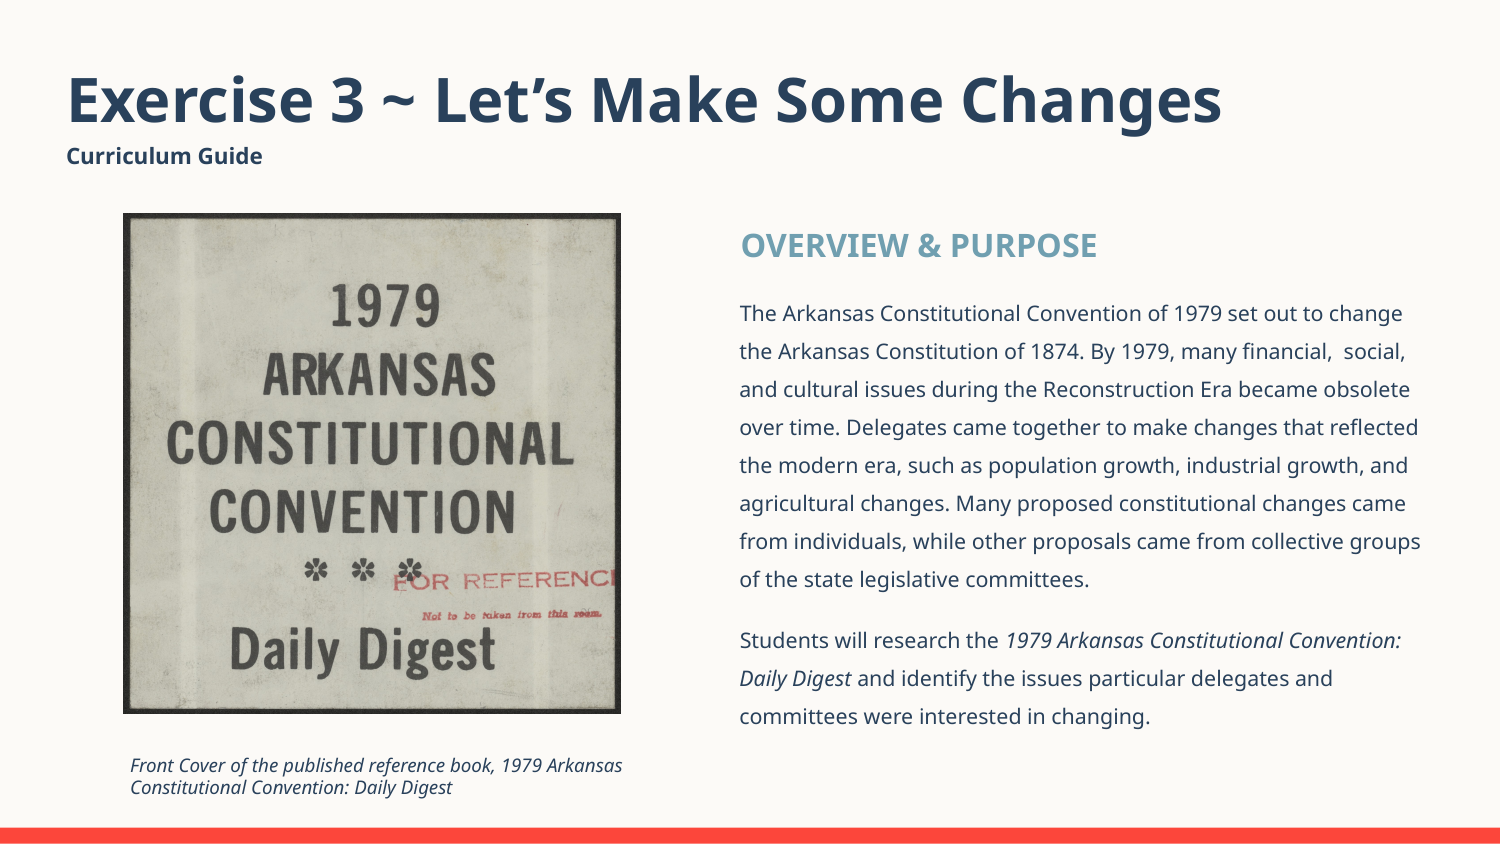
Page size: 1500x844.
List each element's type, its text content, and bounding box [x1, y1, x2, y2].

title Exercise 3 ~ Let’s Make Some Changes Curriculum Guide [51, 42, 1449, 189]
text_box Front Cover of the published reference book, 1979 Arkansas Constitutional Convention: Daily Digest [115, 738, 725, 814]
list OVERVIEW & PURPOSE The Arkansas Constitutional Convention of 1979 set out to change the Arkansas Constitution of 1874. By 1979, many financial, social, and cultural issues during the Reconstruction Era became obsolete over time. Delegates came together to make changes that reflected the modern era, such as population growth, industrial growth, and agricultural changes. Many proposed constitutional changes came from individuals, while other proposals came from collective groups of the state legislative committees. Students will research the 1979 Arkansas Constitutional Convention: Daily Digest and identify the issues particular delegates and committees were interested in changing. [724, 207, 1449, 750]
picture [123, 213, 621, 714]
